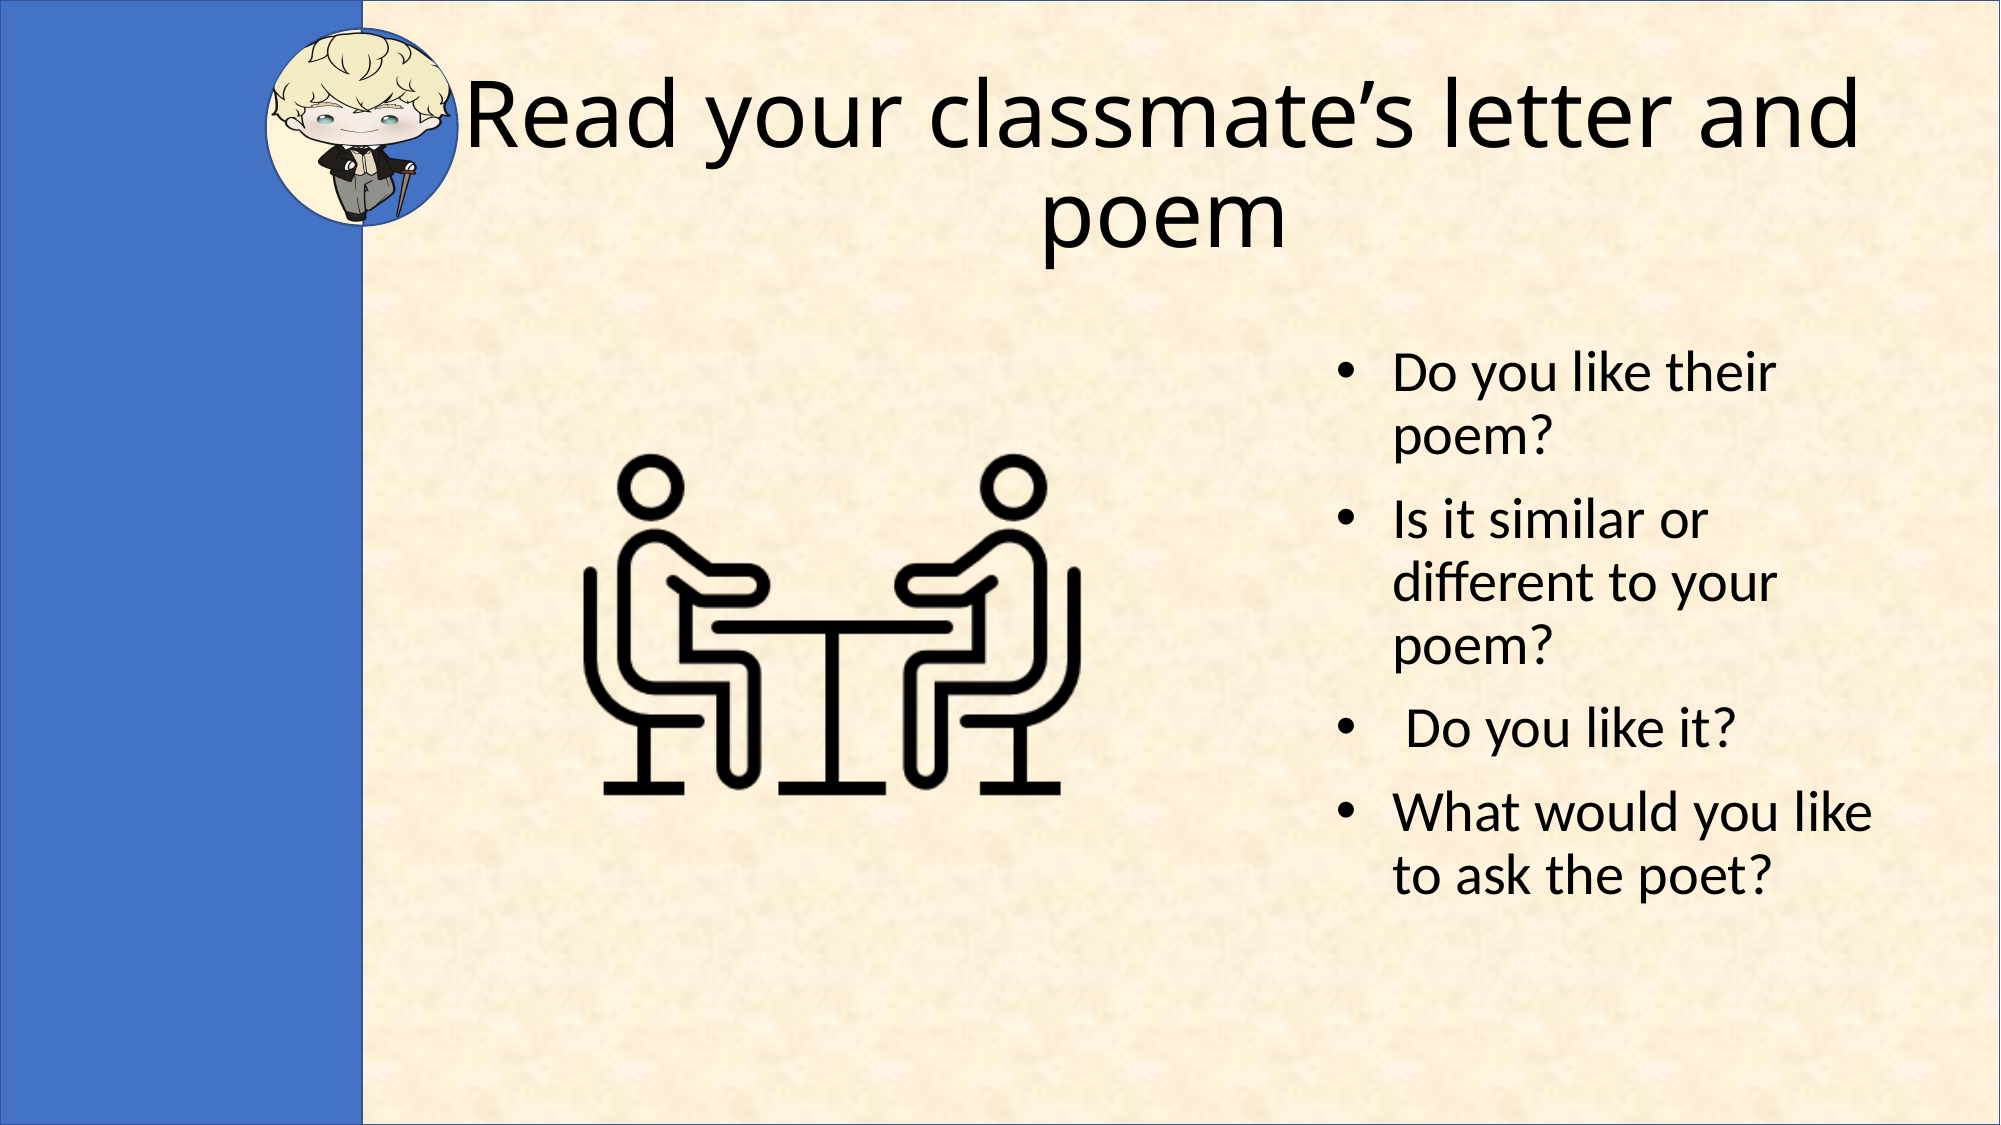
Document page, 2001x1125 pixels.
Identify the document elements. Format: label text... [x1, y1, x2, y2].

title Read your classmate’s letter and poem [438, 59, 1890, 275]
text_box [264, 27, 459, 227]
subtitle Do you like their poem? Is it similar or different to your poem? Do you like it? What would you like to ask the poet? [1320, 334, 1890, 995]
text_box [363, 0, 2000, 1125]
picture [510, 305, 1155, 950]
text_box [0, 0, 363, 1125]
